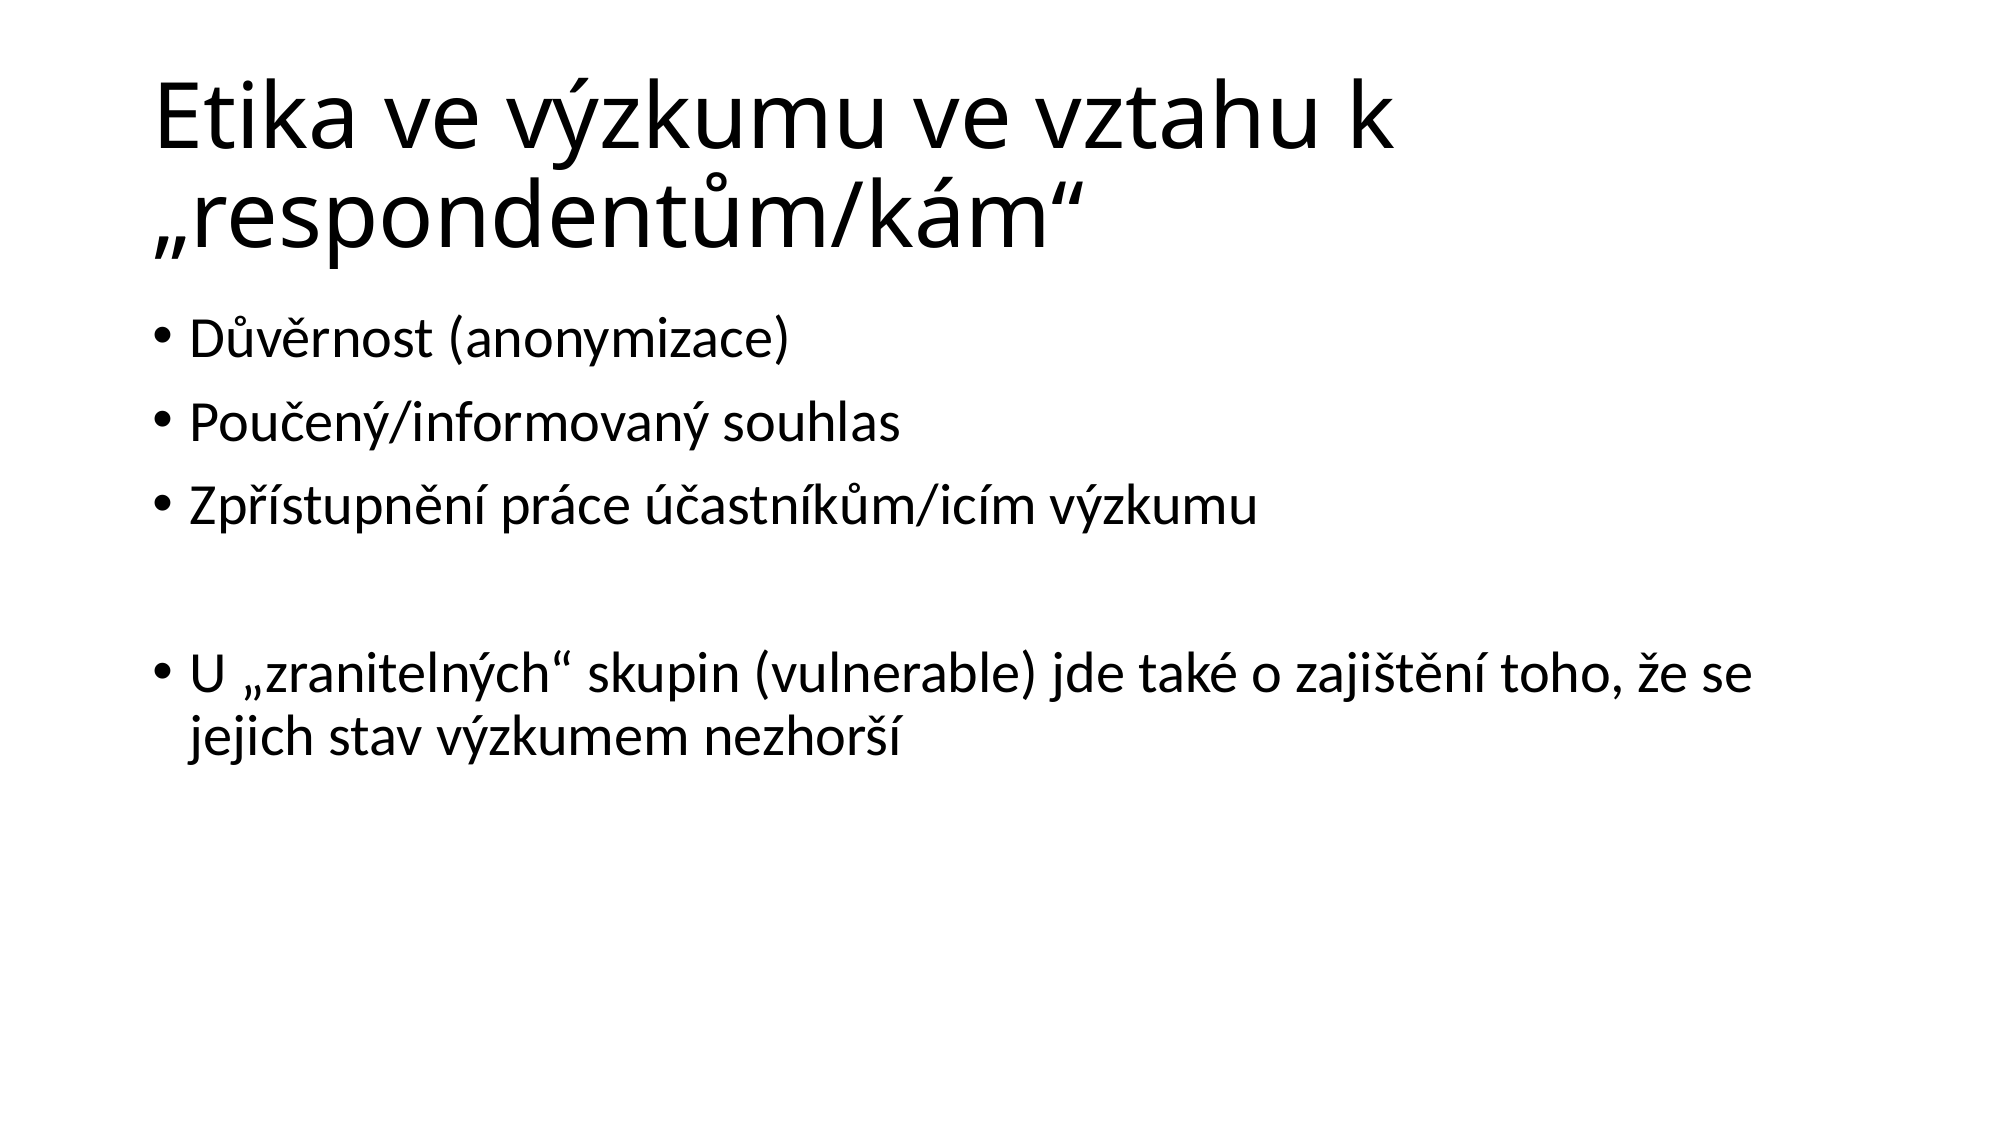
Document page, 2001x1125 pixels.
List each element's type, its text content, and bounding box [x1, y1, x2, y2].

title Etika ve výzkumu ve vztahu k „respondentům/kám“ [137, 59, 1863, 278]
list Důvěrnost (anonymizace) Poučený/informovaný souhlas Zpřístupnění práce účastníkům/icím výzkumu U „zranitelných“ skupin (vulnerable) jde také o zajištění toho, že se jejich stav výzkumem nezhorší [137, 299, 1863, 1014]
